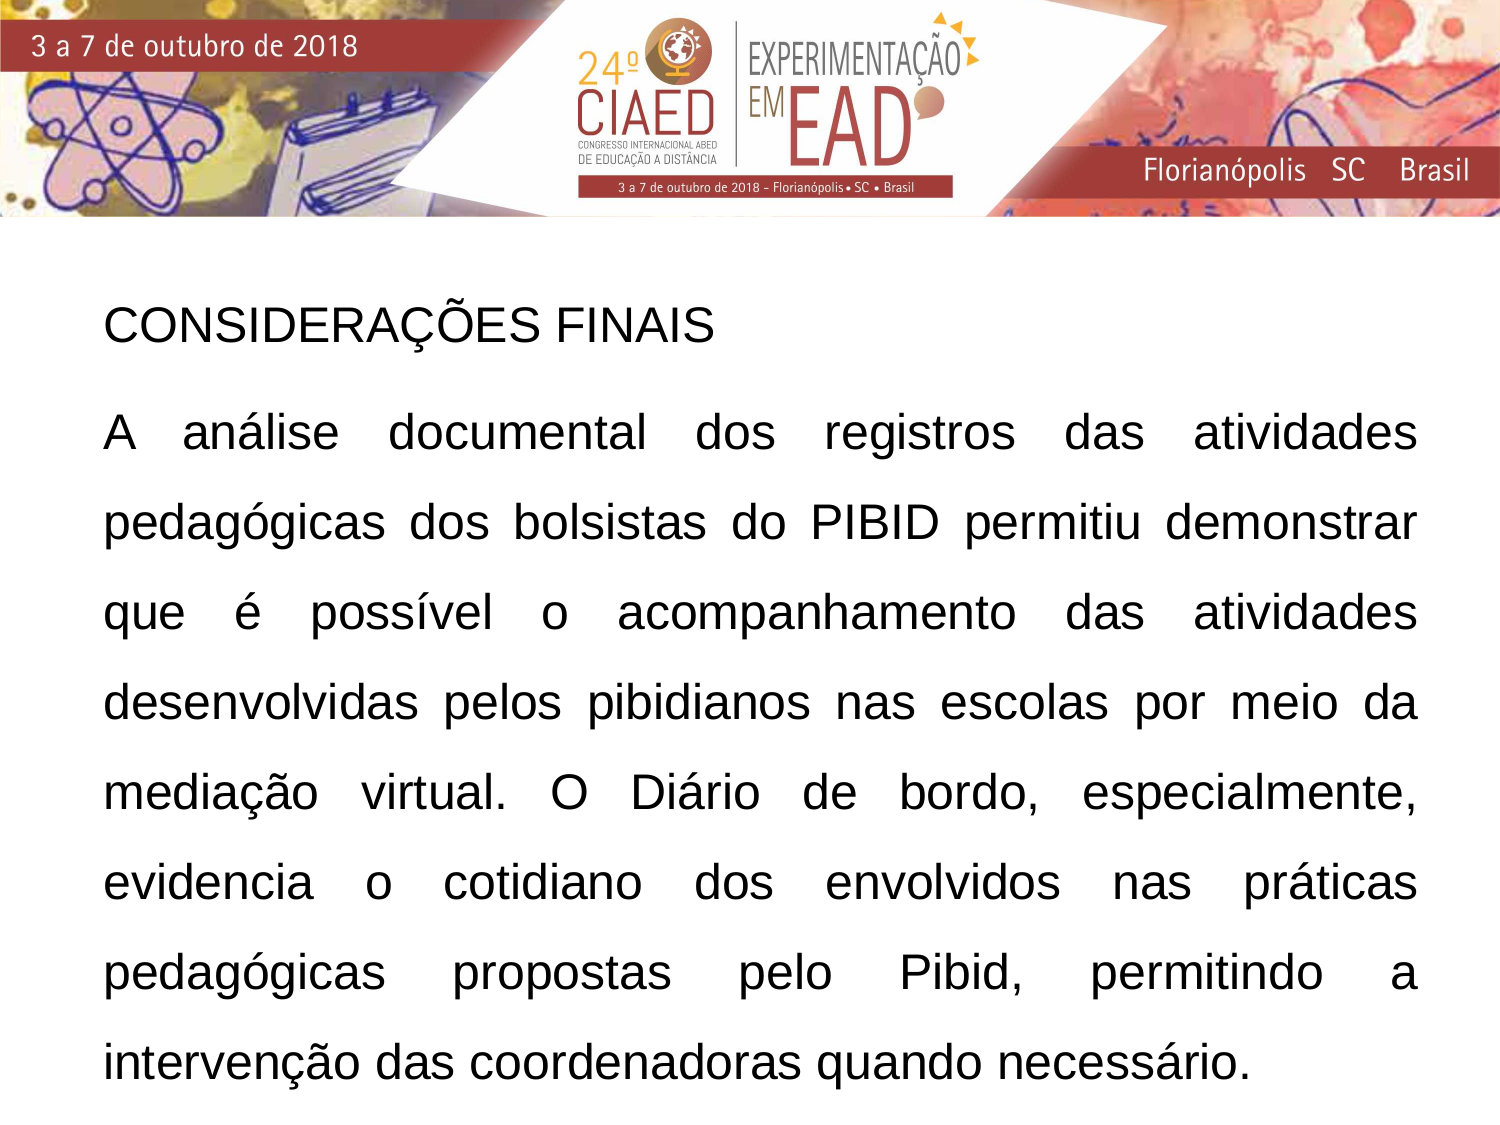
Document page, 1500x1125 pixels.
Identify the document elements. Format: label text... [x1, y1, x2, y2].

picture [0, 0, 1500, 217]
text_box CONSIDERAÇÕES FINAIS A análise documental dos registros das atividades pedagógicas dos bolsistas do PIBID permitiu demonstrar que é possível o acompanhamento das atividades desenvolvidas pelos pibidianos nas escolas por meio da mediação virtual. O Diário de bordo, especialmente, evidencia o cotidiano dos envolvidos nas práticas pedagógicas propostas pelo Pibid, permitindo a intervenção das coordenadoras quando necessário. [88, 255, 1436, 1097]
